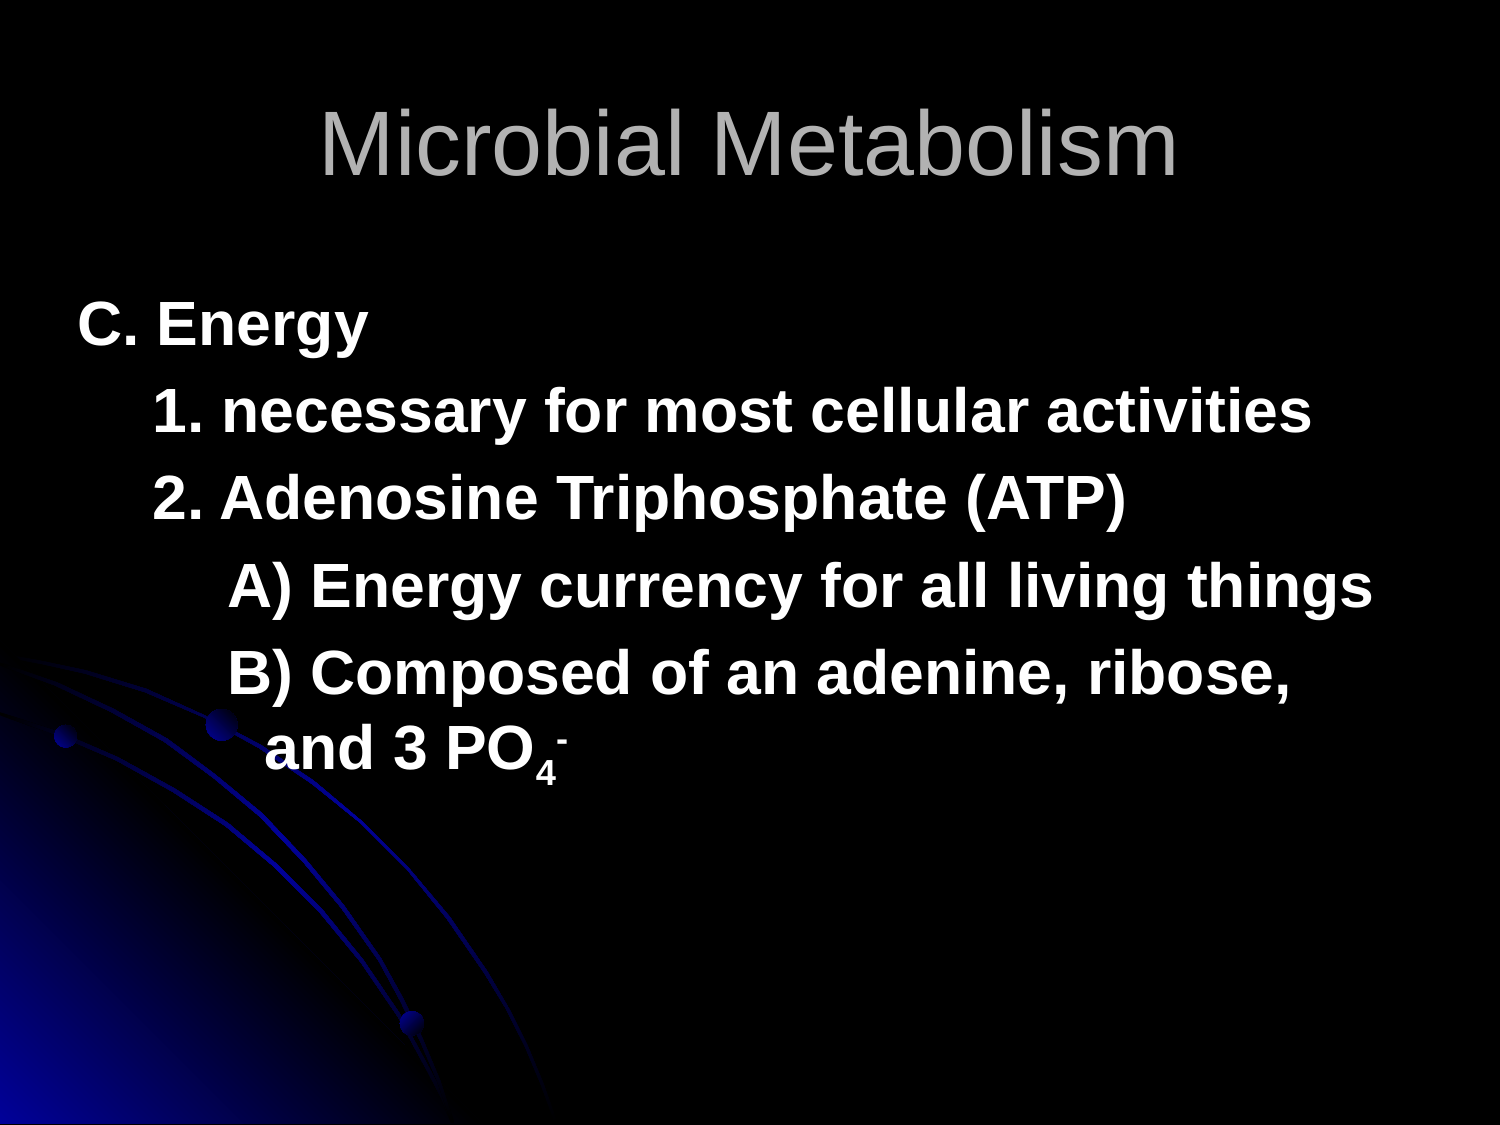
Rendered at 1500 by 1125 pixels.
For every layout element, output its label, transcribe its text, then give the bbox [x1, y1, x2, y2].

title Microbial Metabolism [74, 45, 1426, 233]
list C. Energy 1. necessary for most cellular activities 2. Adenosine Triphosphate (ATP) A) Energy currency for all living things B) Composed of an adenine, ribose, and 3 PO4- [62, 274, 1413, 1018]
